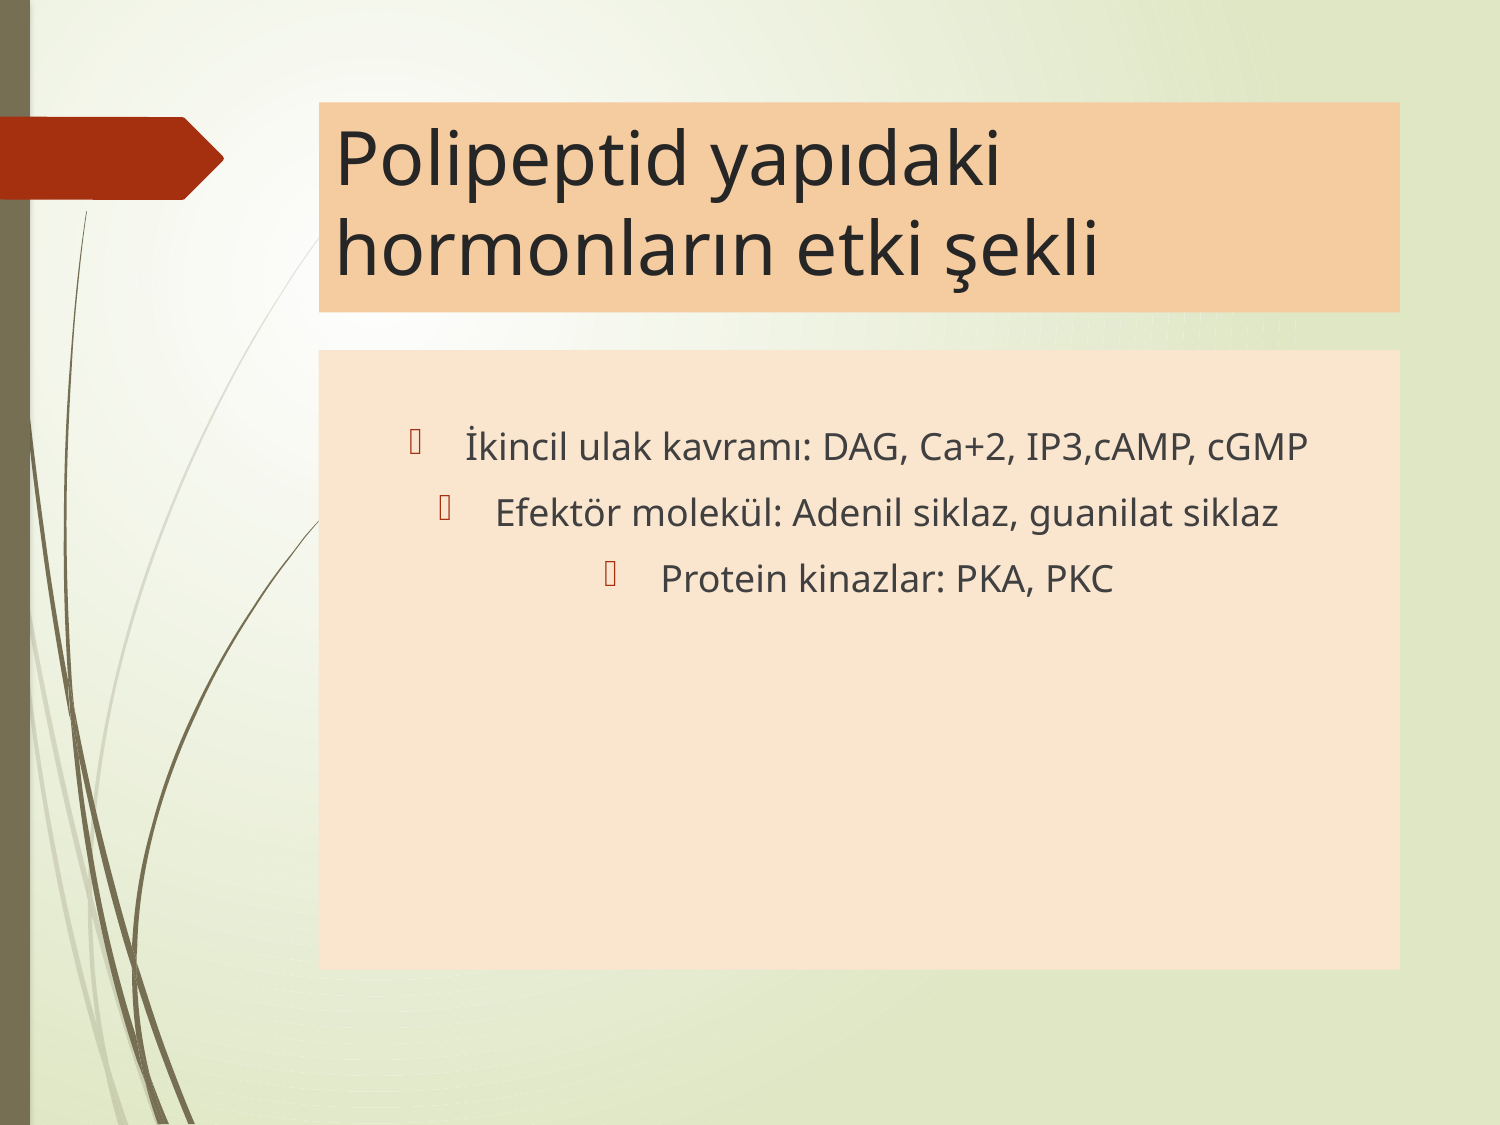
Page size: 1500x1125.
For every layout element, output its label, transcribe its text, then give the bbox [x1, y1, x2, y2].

title Polipeptid yapıdaki hormonların etki şekli [319, 102, 1400, 313]
list İkincil ulak kavramı: DAG, Ca+2, IP3,cAMP, cGMP Efektör molekül: Adenil siklaz, guanilat siklaz Protein kinazlar: PKA, PKC [318, 350, 1400, 970]
